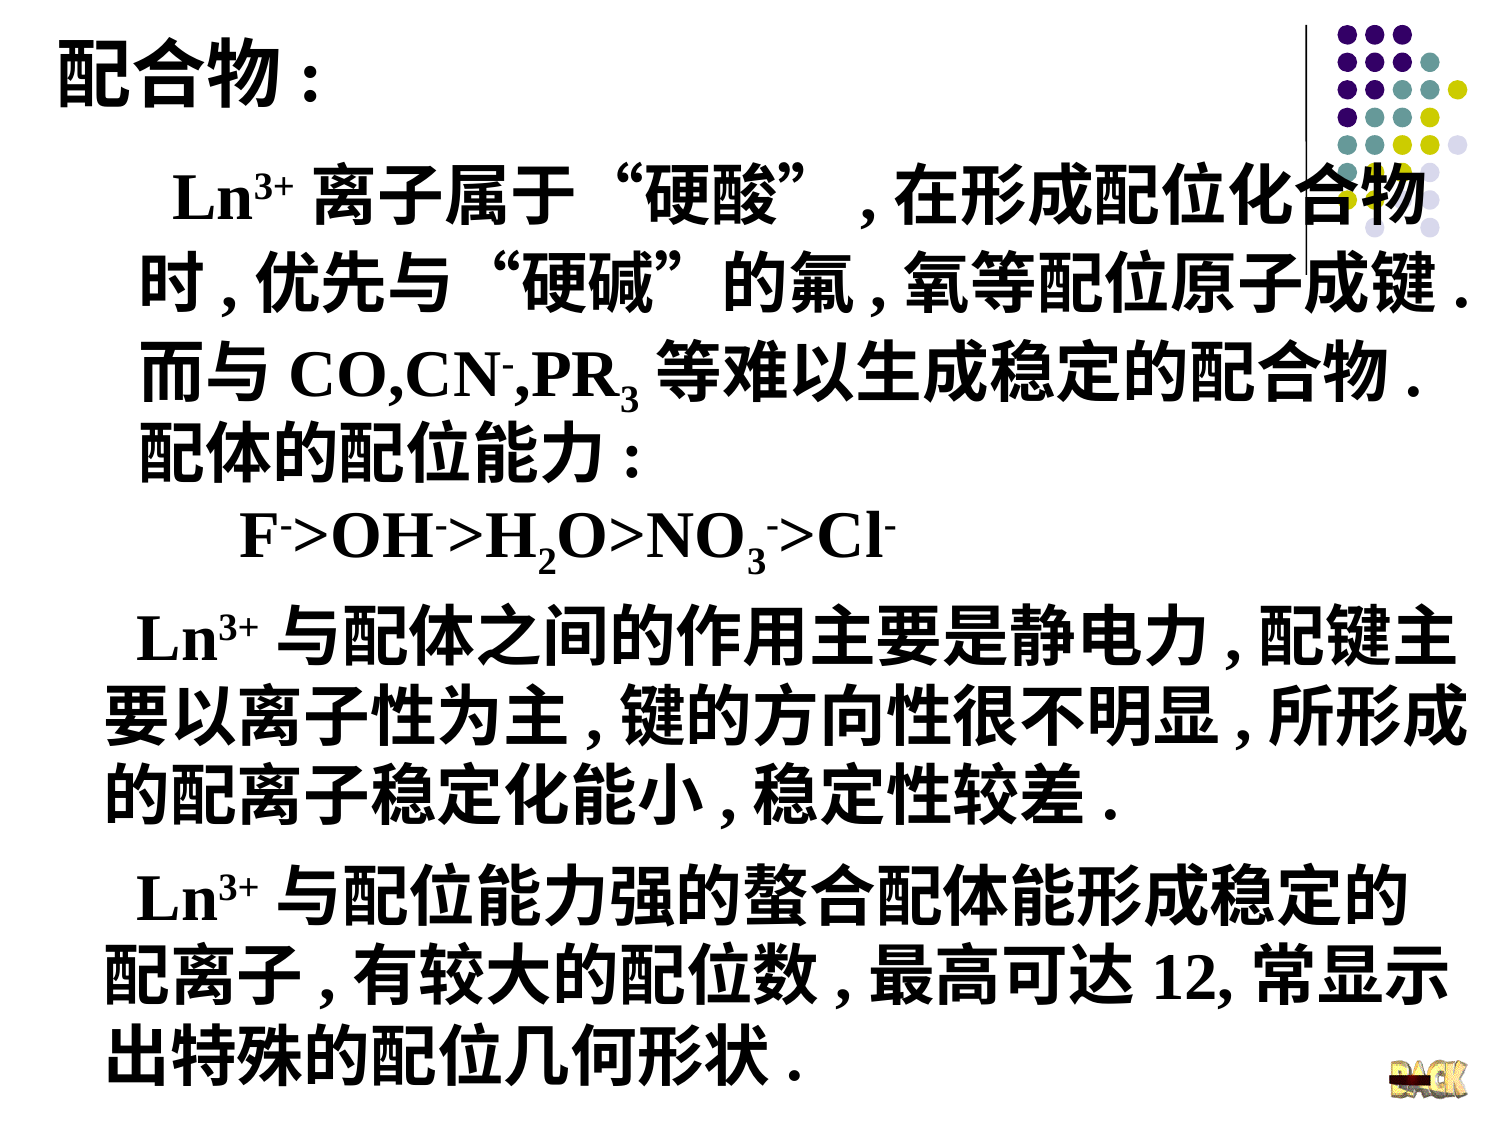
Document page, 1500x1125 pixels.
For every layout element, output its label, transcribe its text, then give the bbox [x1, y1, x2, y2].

text_box 配合物: [41, 19, 313, 124]
picture [1387, 1058, 1471, 1102]
text_box 配体的配位能力: F->OH->H2O>NO3->Cl- [123, 403, 1140, 590]
text_box Ln3+离子属于“硬酸”,在形成配位化合物时,优先与“硬碱”的氟,氧等配位原子成键.而与CO,CN-,PR3等难以生成稳定的配合物. [123, 137, 1500, 428]
text_box Ln3+与配位能力强的螯合配体能形成稳定的配离子,有较大的配位数,最高可达12,常显示出特殊的配位几何形状. [88, 846, 1477, 1101]
text_box Ln3+与配体之间的作用主要是静电力,配键主要以离子性为主,键的方向性很不明显,所形成的配离子稳定化能小,稳定性较差. [88, 586, 1500, 841]
